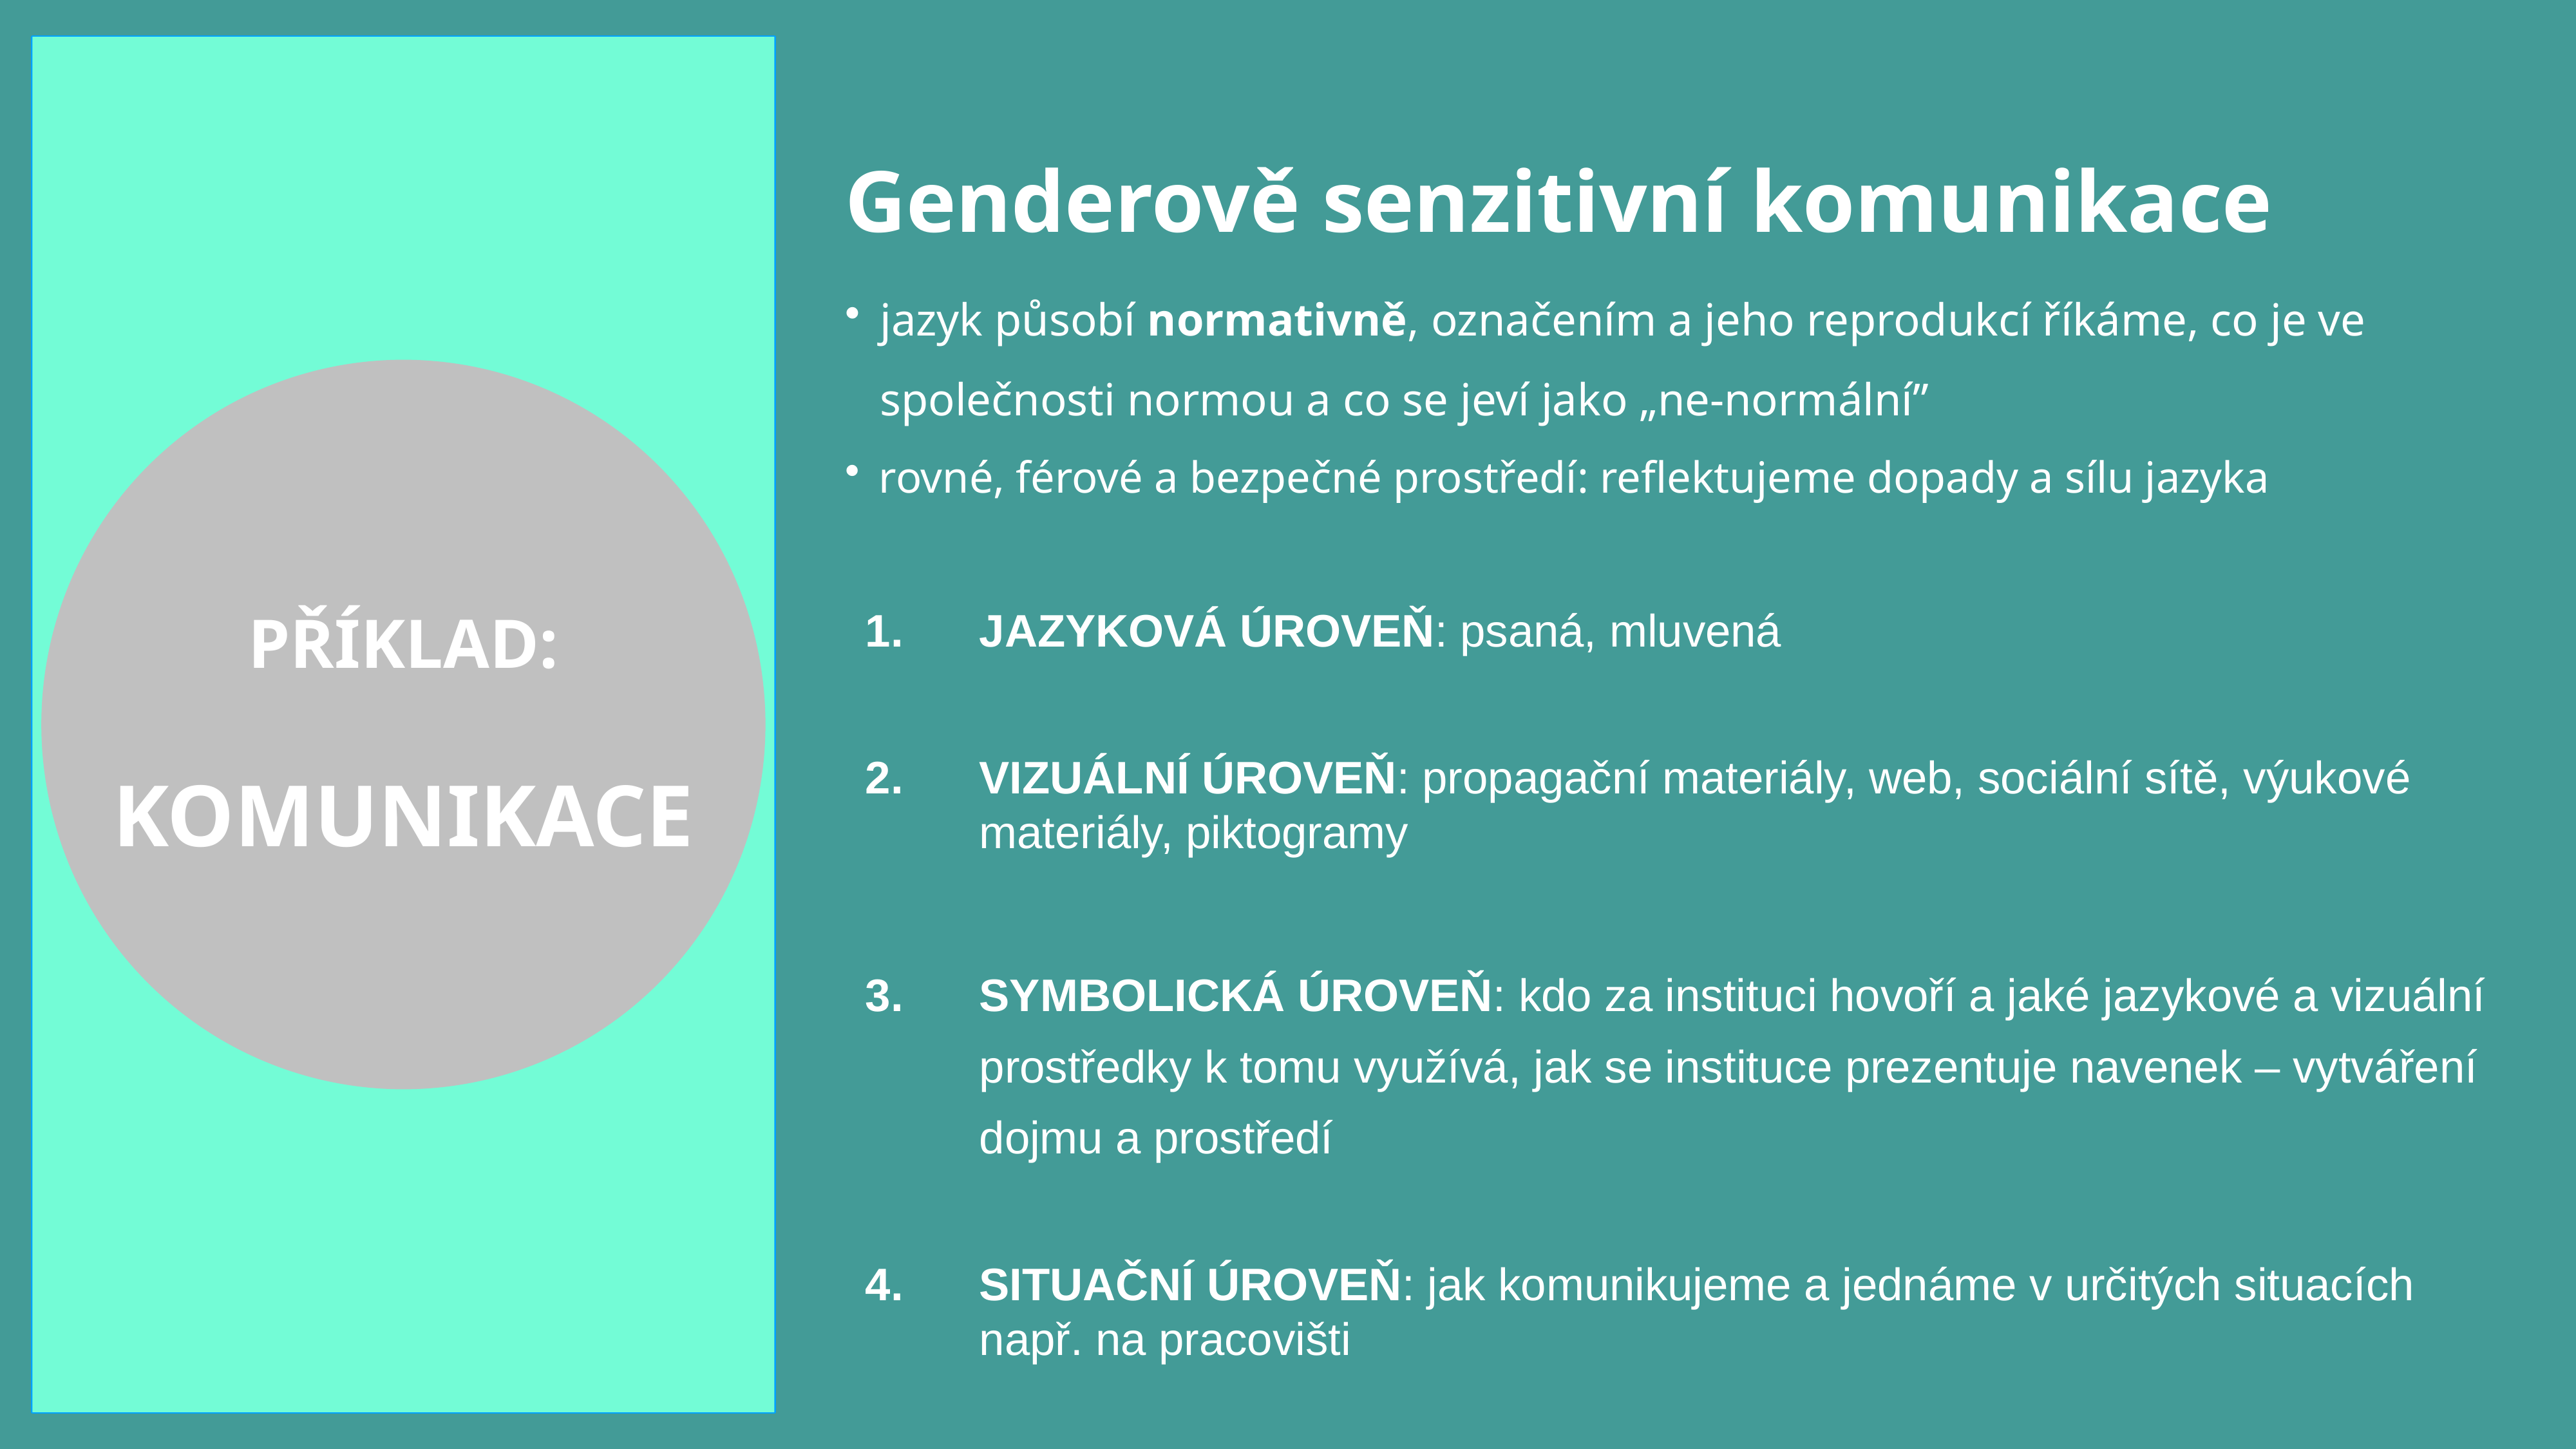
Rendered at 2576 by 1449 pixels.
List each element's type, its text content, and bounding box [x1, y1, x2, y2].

text_box JAZYKOVÁ ÚROVEŇ: psaná, mluvená VIZUÁLNÍ ÚROVEŇ: propagační materiály, web, sociální sítě, výukové materiály, piktogramy SYMBOLICKÁ ÚROVEŇ: kdo za instituci hovoří a jaké jazykové a vizuální prostředky k tomu využívá, jak se instituce prezentuje navenek – vytváření dojmu a prostředí SITUAČNÍ ÚROVEŇ: jak komunikujeme a jednáme v určitých situacích např. na pracovišti [860, 596, 2525, 1370]
text_box Genderově senzitivní komunikace jazyk působí normativně, označením a jeho reprodukcí říkáme, co je ve společnosti normou a co se jeví jako „ne-normální” rovné, férové a bezpečné prostředí: reflektujeme dopady a sílu jazyka [839, 122, 2545, 507]
text_box [41, 359, 766, 1090]
text_box [32, 37, 775, 1412]
text_box PŘÍKLAD: KOMUNIKACE [107, 580, 699, 869]
